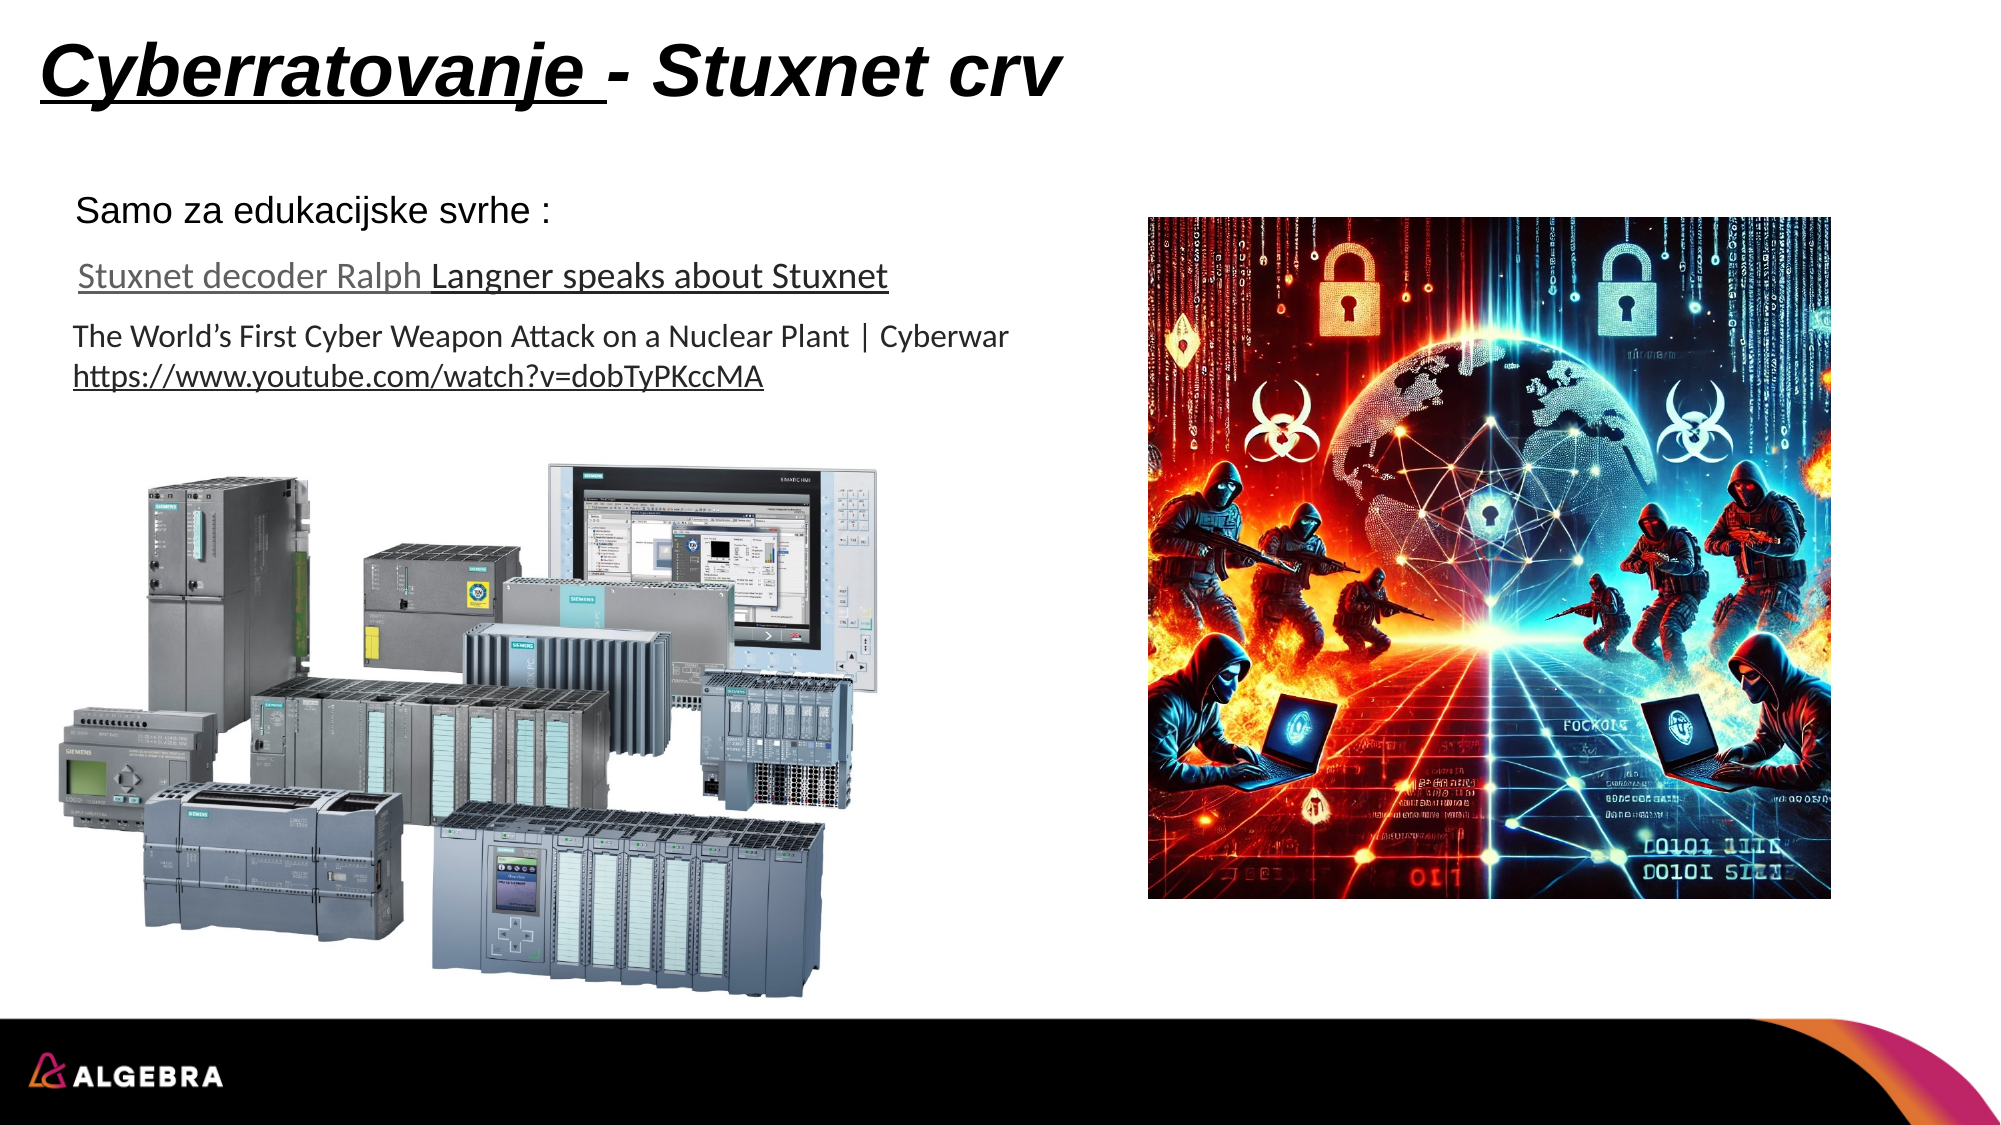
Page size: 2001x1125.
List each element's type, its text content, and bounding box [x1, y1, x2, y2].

text_box Samo za edukacijske svrhe : [60, 179, 567, 239]
picture [0, 0, 2001, 1125]
text_box Stuxnet decoder Ralph Langner speaks about Stuxnet [63, 243, 1051, 304]
title Cyberratovanje - Stuxnet crv [39, 23, 1989, 200]
text_box The World’s First Cyber Weapon Attack on a Nuclear Plant | Cyberwar https://www.youtube.com/watch?v=dobTyPKccMA [57, 306, 1148, 402]
